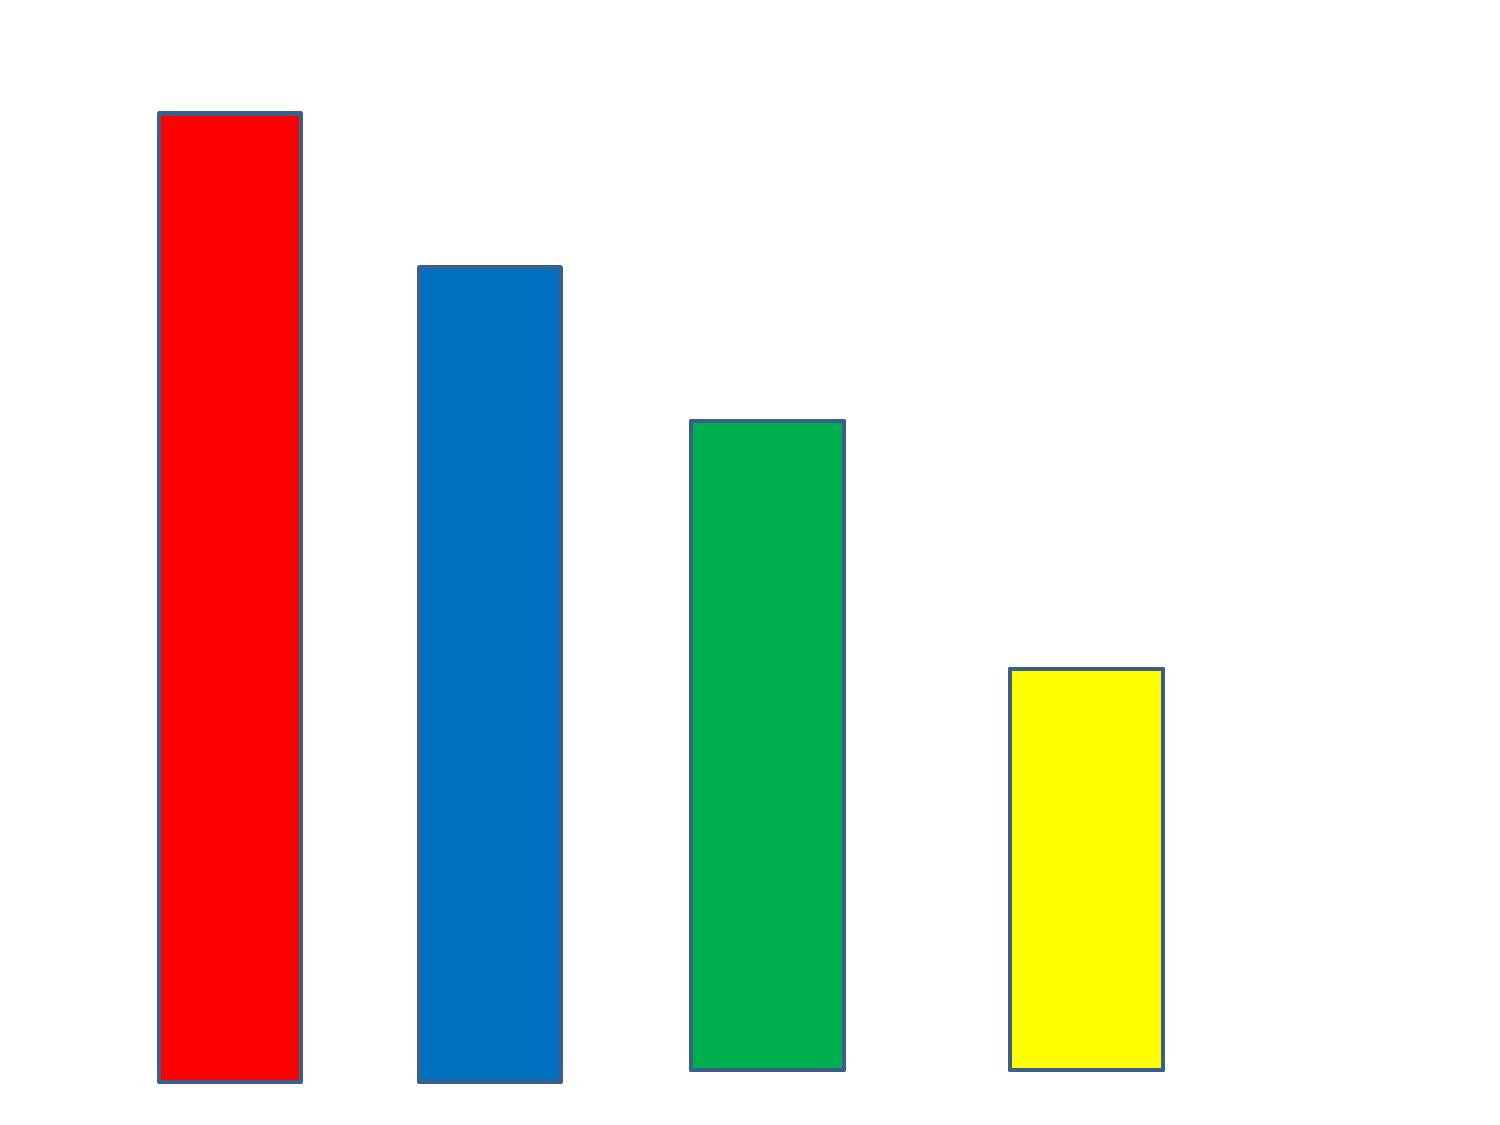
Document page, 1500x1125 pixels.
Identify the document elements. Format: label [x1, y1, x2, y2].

text_box [157, 111, 303, 1084]
text_box [689, 419, 846, 1072]
text_box [417, 265, 563, 1084]
text_box [1008, 667, 1165, 1072]
